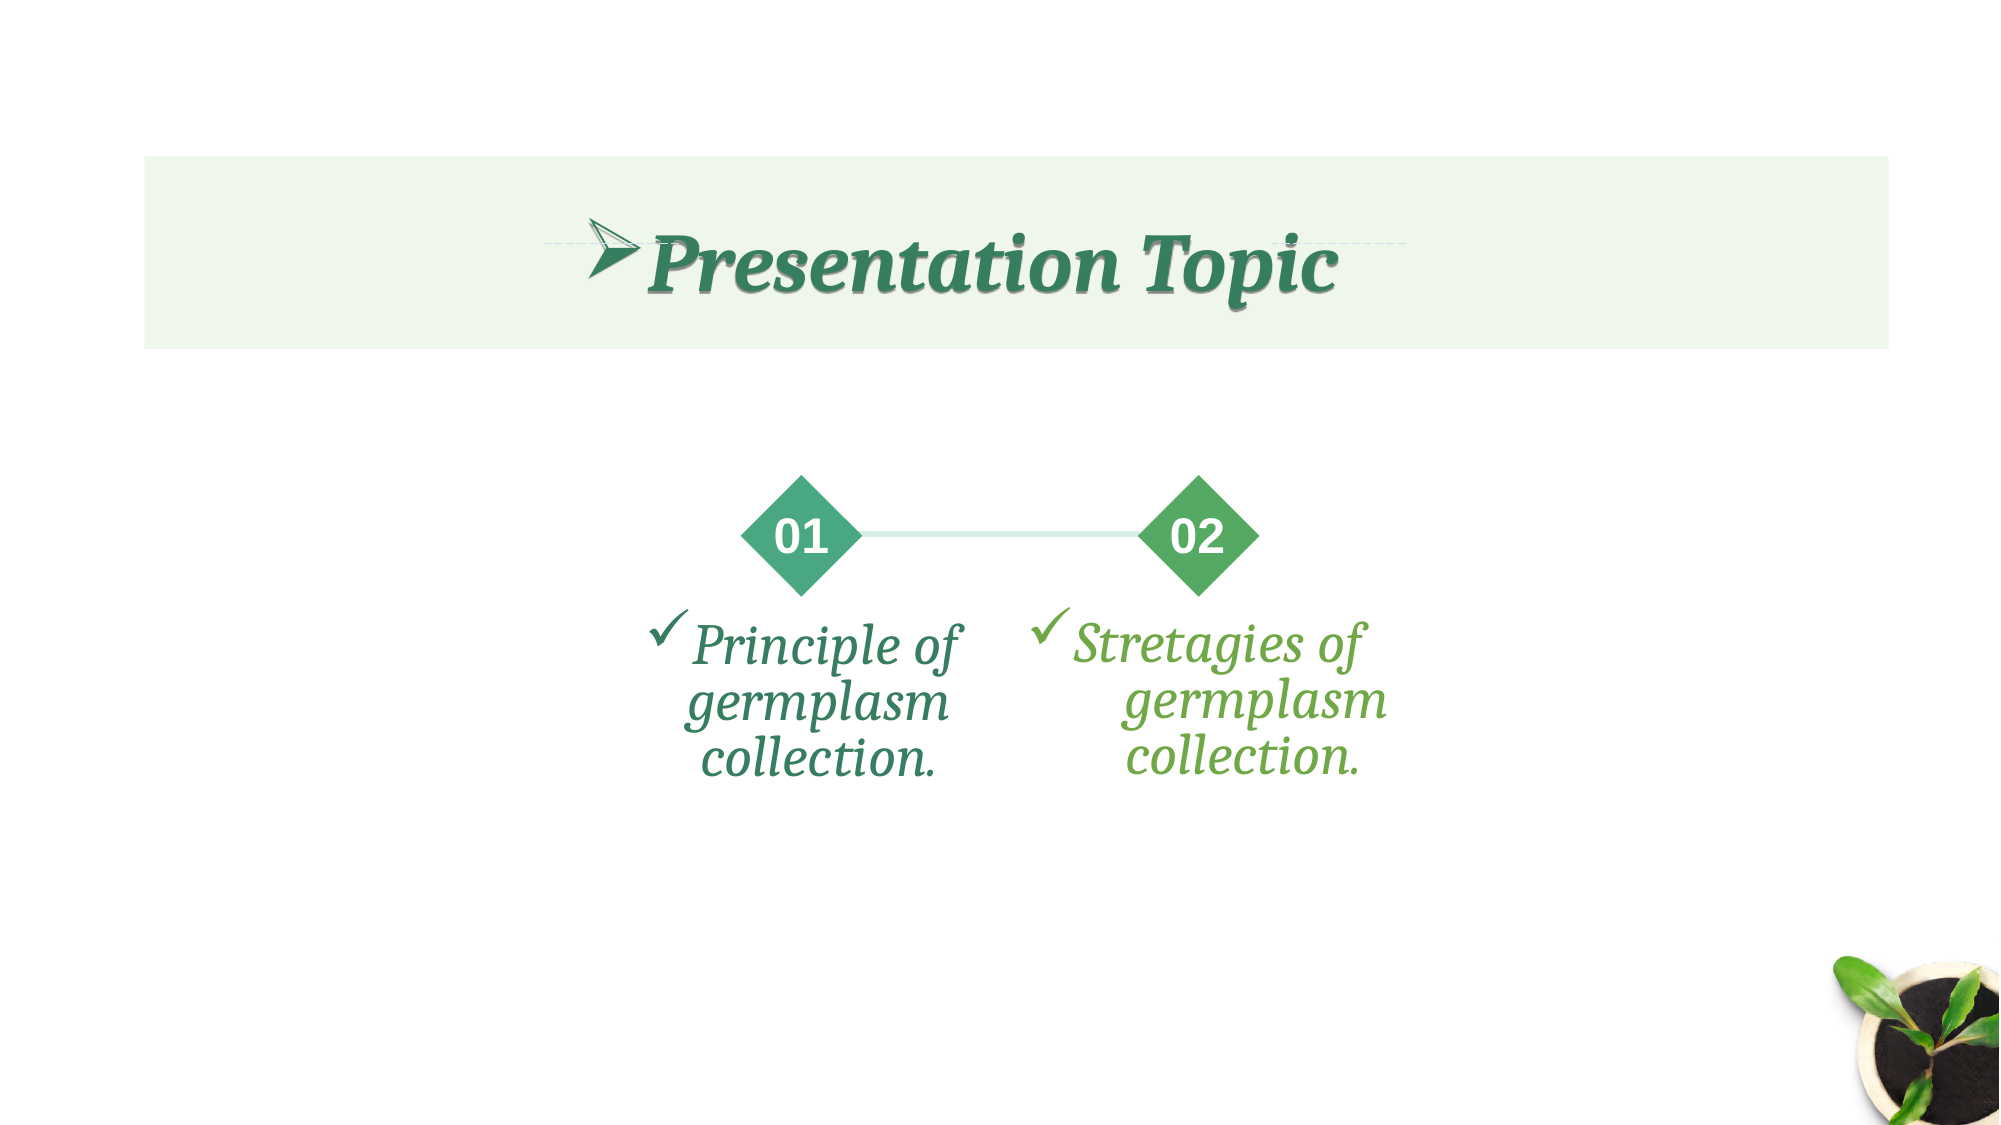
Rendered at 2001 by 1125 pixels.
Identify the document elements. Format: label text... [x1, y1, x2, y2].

text_box Presentation Topic [368, 201, 1553, 318]
text_box [144, 156, 1889, 349]
text_box Stretagies of germplasm collection. [1009, 718, 1443, 793]
picture [1822, 938, 1999, 1125]
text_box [1137, 474, 1260, 597]
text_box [740, 474, 863, 597]
text_box Principle of germplasm collection. [617, 720, 986, 796]
